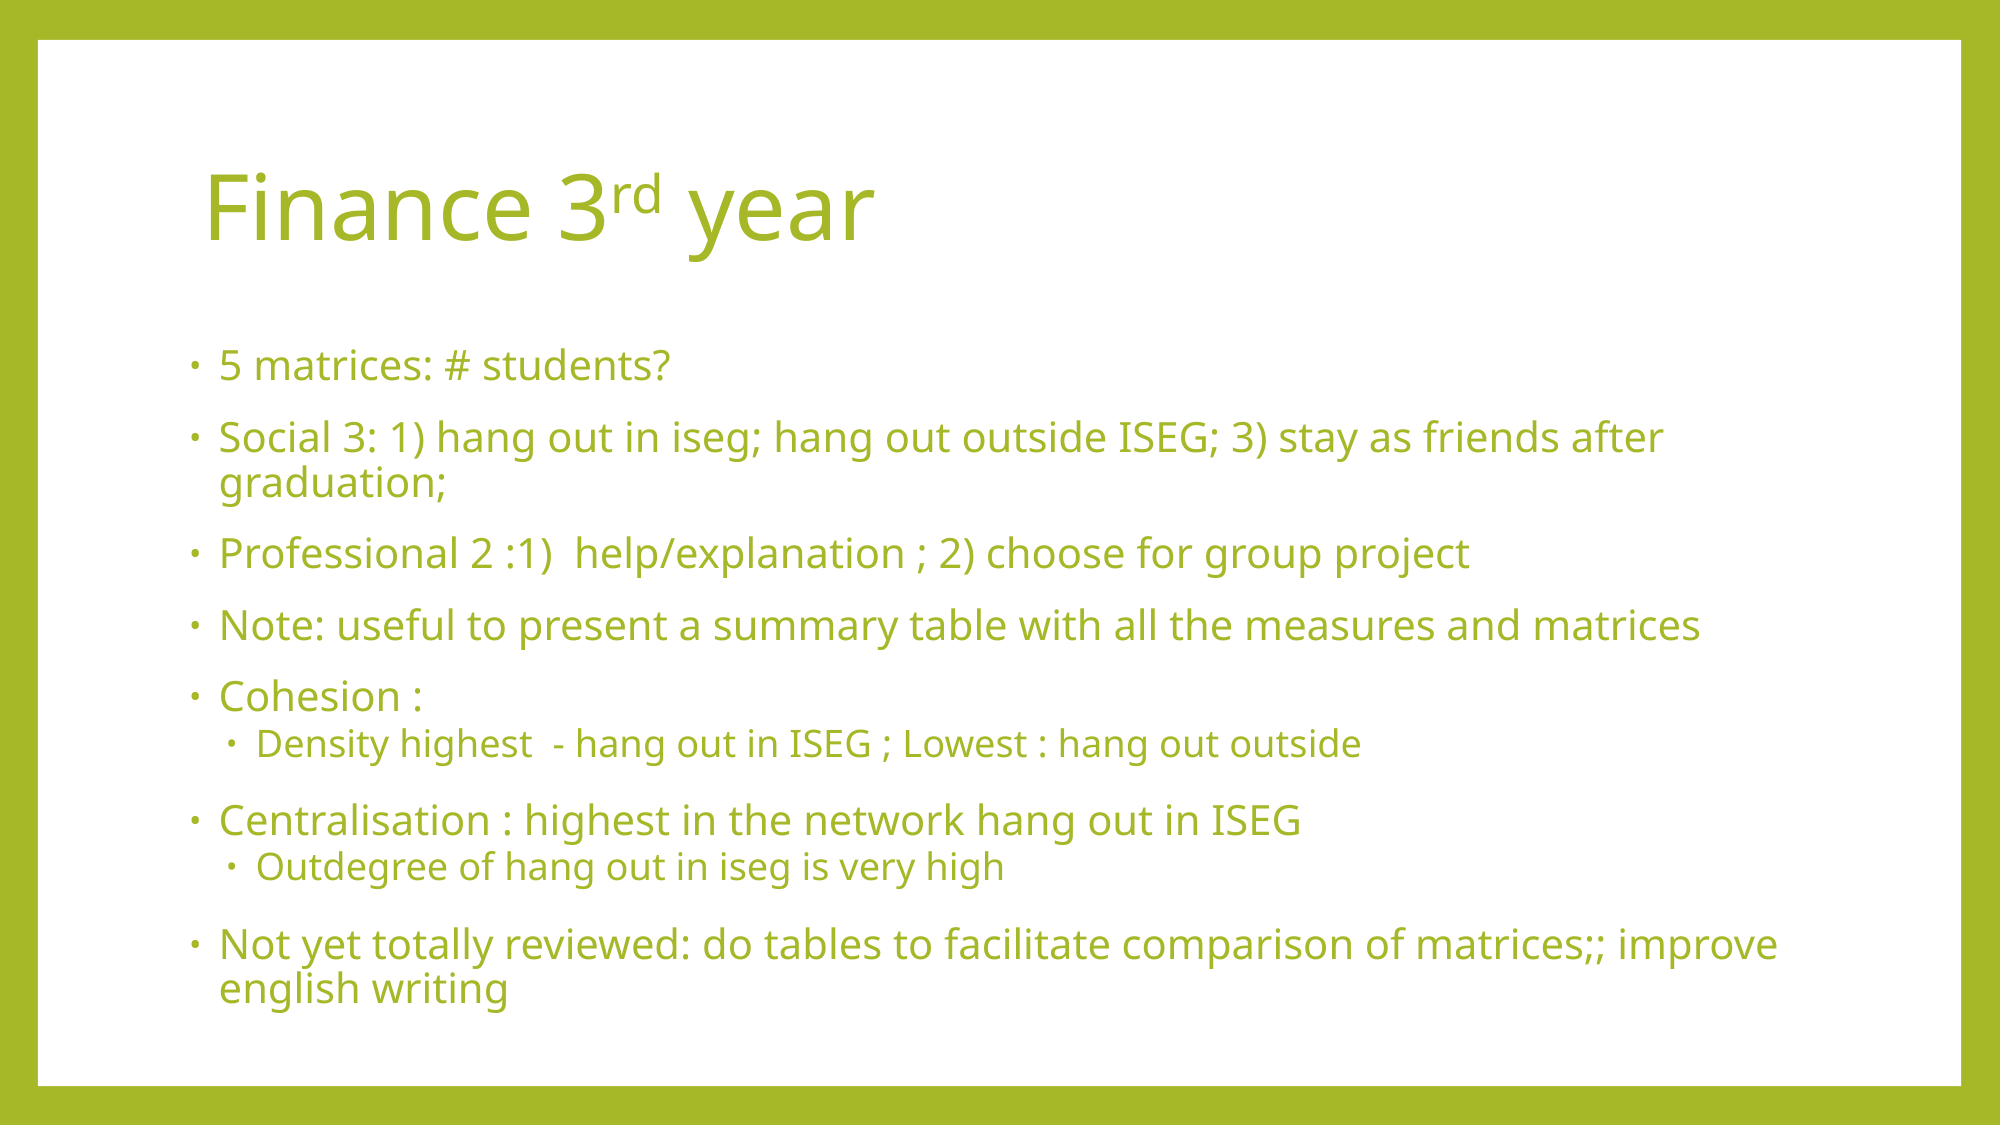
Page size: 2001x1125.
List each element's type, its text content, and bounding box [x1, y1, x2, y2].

title Finance 3rd year [187, 99, 1808, 323]
list 5 matrices: # students? Social 3: 1) hang out in iseg; hang out outside ISEG; 3) stay as friends after graduation; Professional 2 :1) help/explanation ; 2) choose for group project Note: useful to present a summary table with all the measures and matrices Cohesion : Density highest - hang out in ISEG ; Lowest : hang out outside Centralisation : highest in the network hang out in ISEG Outdegree of hang out in iseg is very high Not yet totally reviewed: do tables to facilitate comparison of matrices;; improve english writing [166, 337, 1807, 1025]
